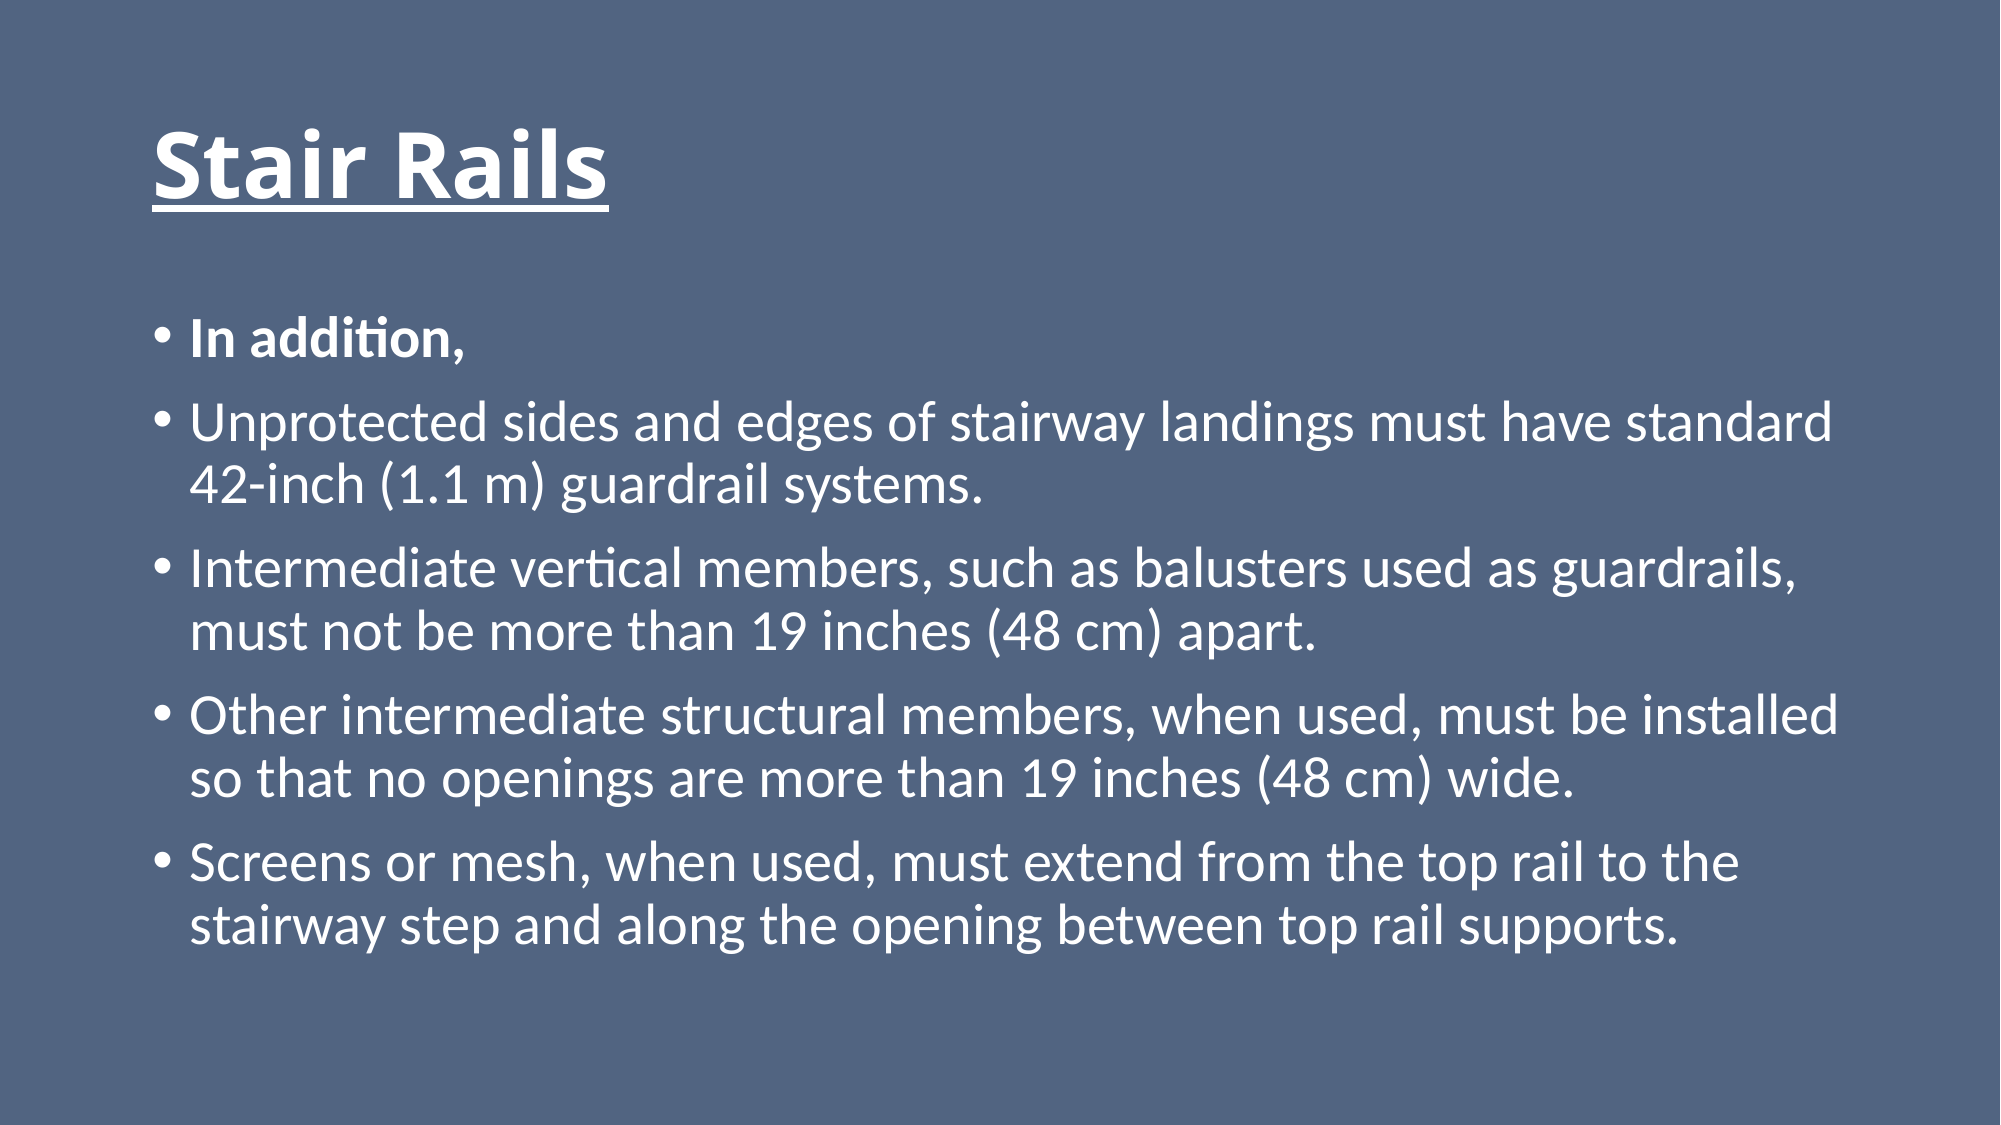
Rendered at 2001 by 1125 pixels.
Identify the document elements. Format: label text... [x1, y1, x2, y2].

list In addition, Unprotected sides and edges of stairway landings must have standard 42-inch (1.1 m) guardrail systems. Intermediate vertical members, such as balusters used as guardrails, must not be more than 19 inches (48 cm) apart. Other intermediate structural members, when used, must be installed so that no openings are more than 19 inches (48 cm) wide. Screens or mesh, when used, must extend from the top rail to the stairway step and along the opening between top rail supports. [137, 299, 1863, 1014]
title Stair Rails [137, 59, 1863, 278]
